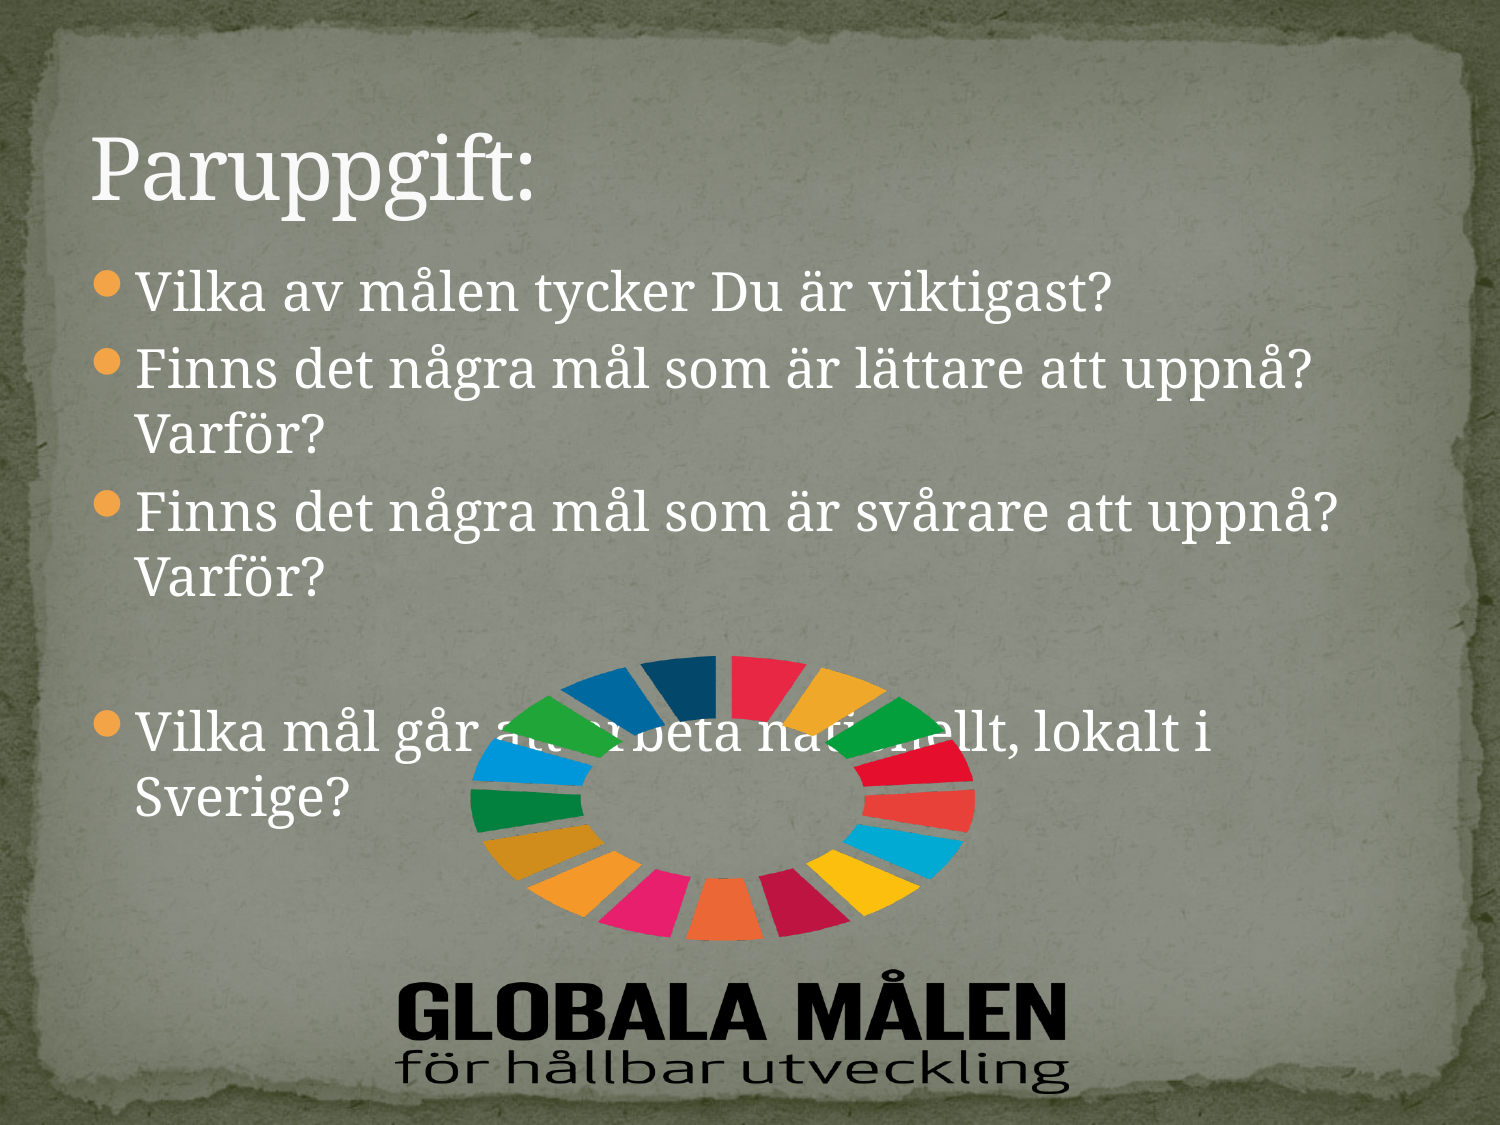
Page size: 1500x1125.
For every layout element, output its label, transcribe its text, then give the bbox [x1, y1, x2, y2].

picture [395, 656, 1069, 1095]
title Paruppgift: [74, 24, 1425, 225]
list Vilka av målen tycker Du är viktigast? Finns det några mål som är lättare att uppnå? Varför? Finns det några mål som är svårare att uppnå? Varför? Vilka mål går att arbeta nationellt, lokalt i Sverige? [75, 249, 1425, 1000]
